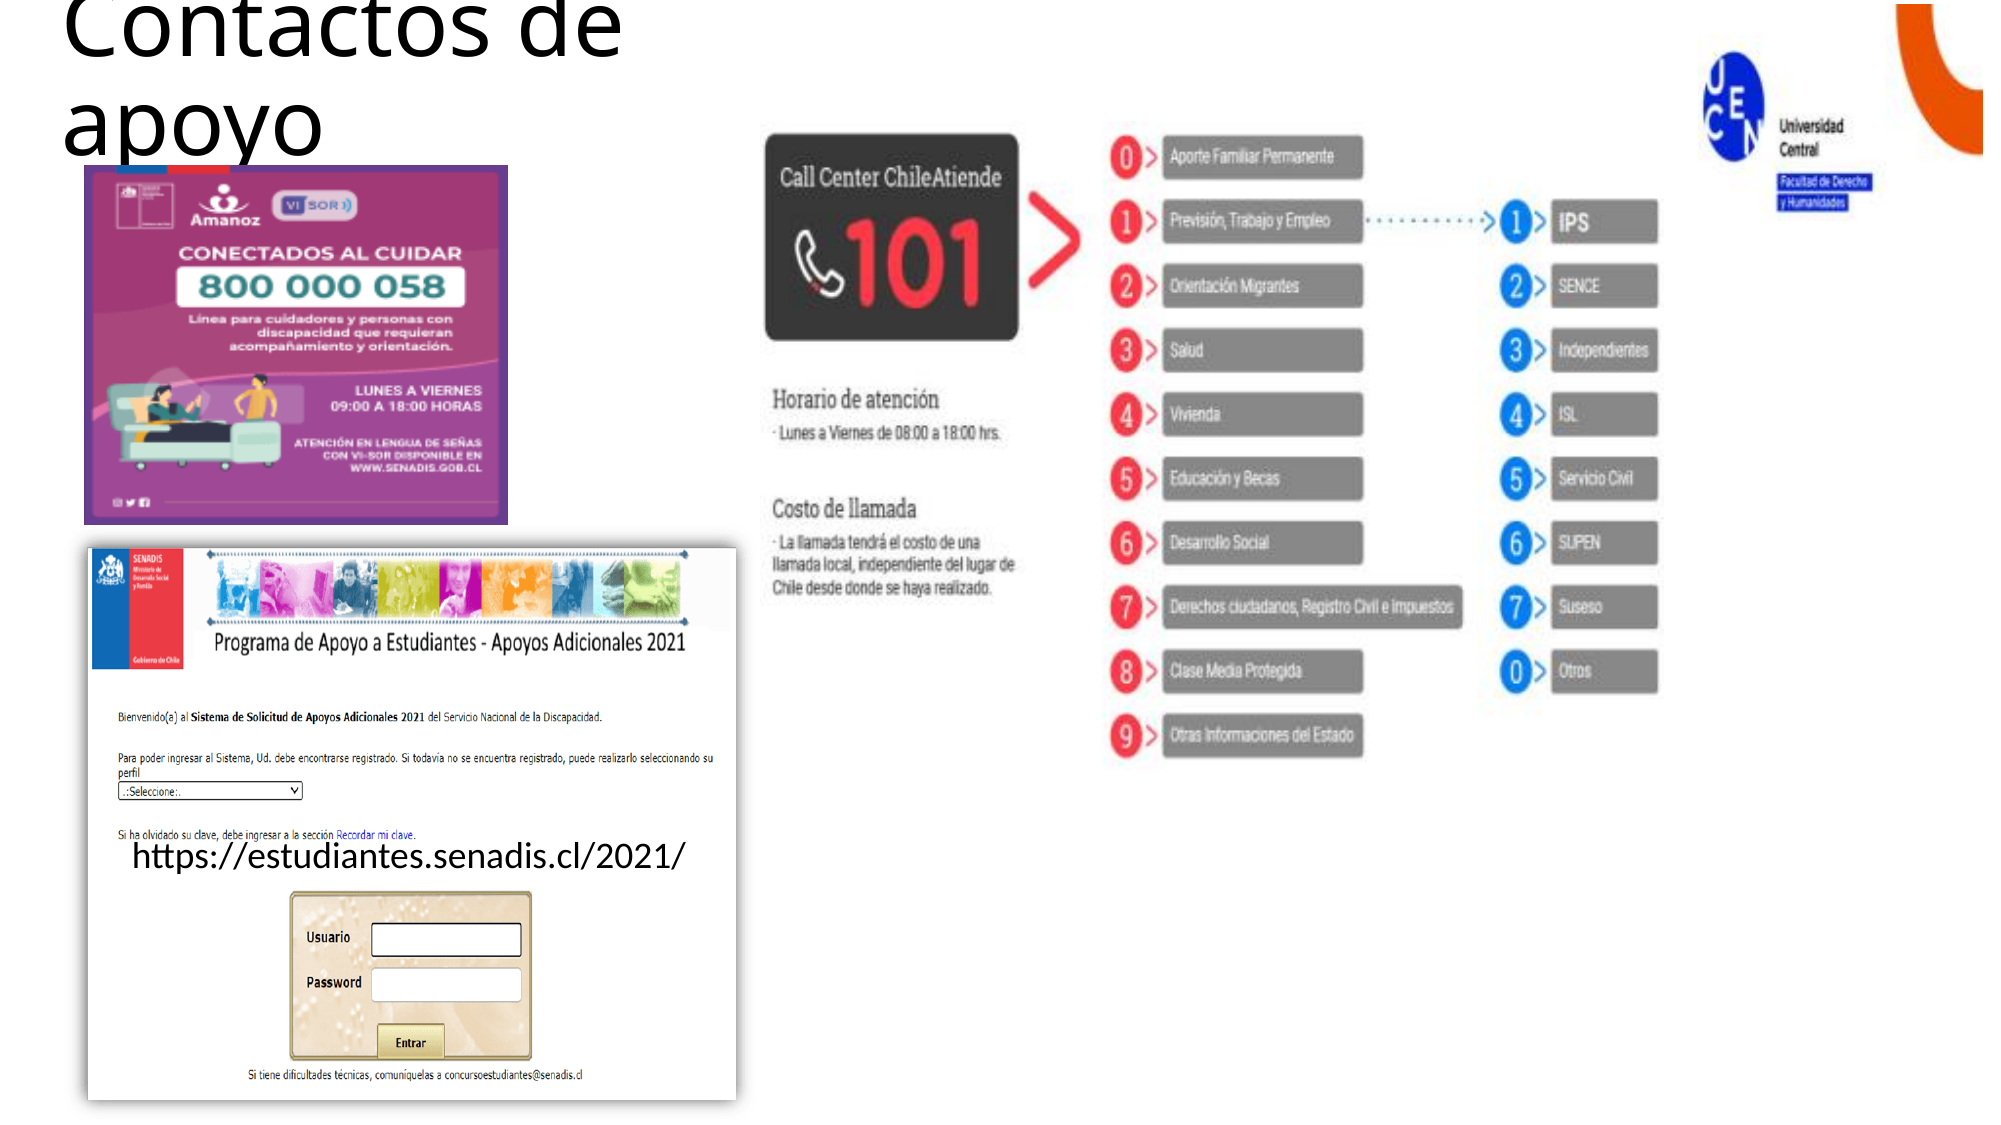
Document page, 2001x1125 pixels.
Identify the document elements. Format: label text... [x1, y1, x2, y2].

title Contactos de apoyo [46, 22, 854, 241]
picture [62, 121, 1664, 1125]
picture [1698, 4, 1983, 222]
